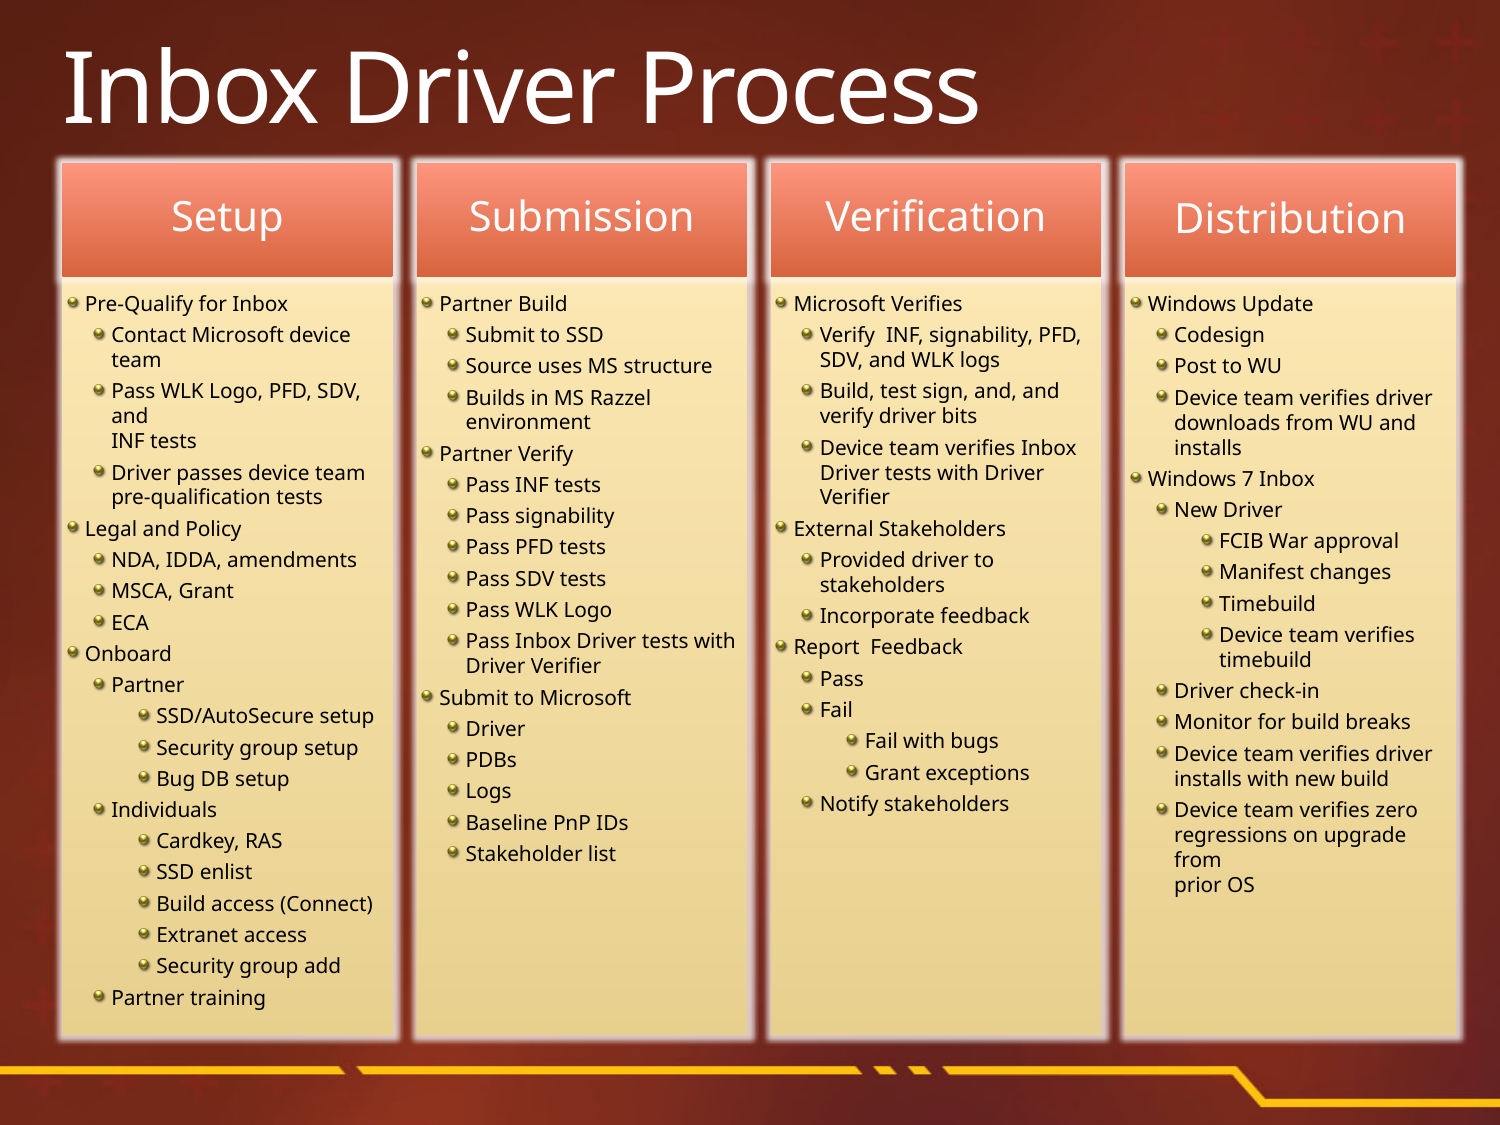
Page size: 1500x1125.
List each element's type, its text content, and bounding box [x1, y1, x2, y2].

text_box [416, 164, 747, 1035]
picture [0, 0, 1500, 1125]
title Inbox Driver Process [62, 37, 1438, 147]
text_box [1125, 164, 1456, 1035]
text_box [770, 164, 1102, 1035]
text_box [62, 164, 393, 1035]
